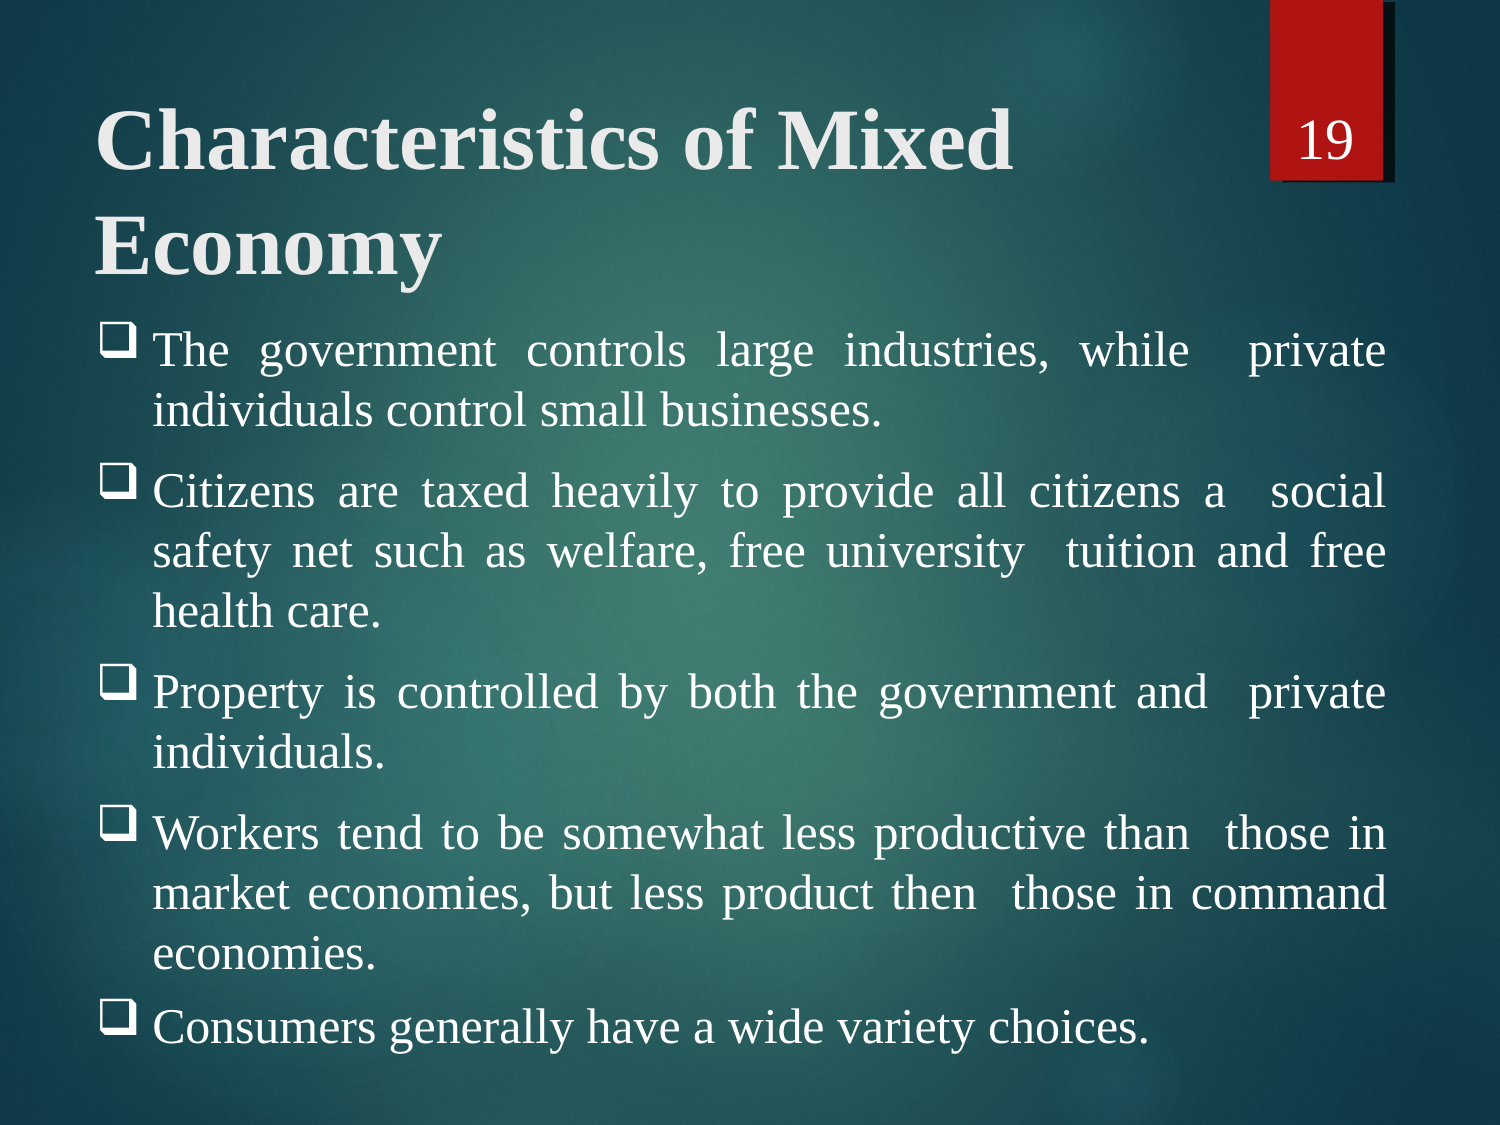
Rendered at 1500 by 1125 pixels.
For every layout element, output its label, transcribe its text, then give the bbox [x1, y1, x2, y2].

picture [0, 0, 1500, 1125]
text_box The government controls large industries, while private individuals control small businesses. Citizens are taxed heavily to provide all citizens a social safety net such as welfare, free university tuition and free health care. Property is controlled by both the government and private individuals. Workers tend to be somewhat less productive than those in market economies, but less product then those in command economies. Consumers generally have a wide variety choices. [89, 307, 1392, 1054]
text_box 19 [1282, 2, 1383, 171]
title Characteristics of Mixed Economy [92, 79, 1075, 292]
